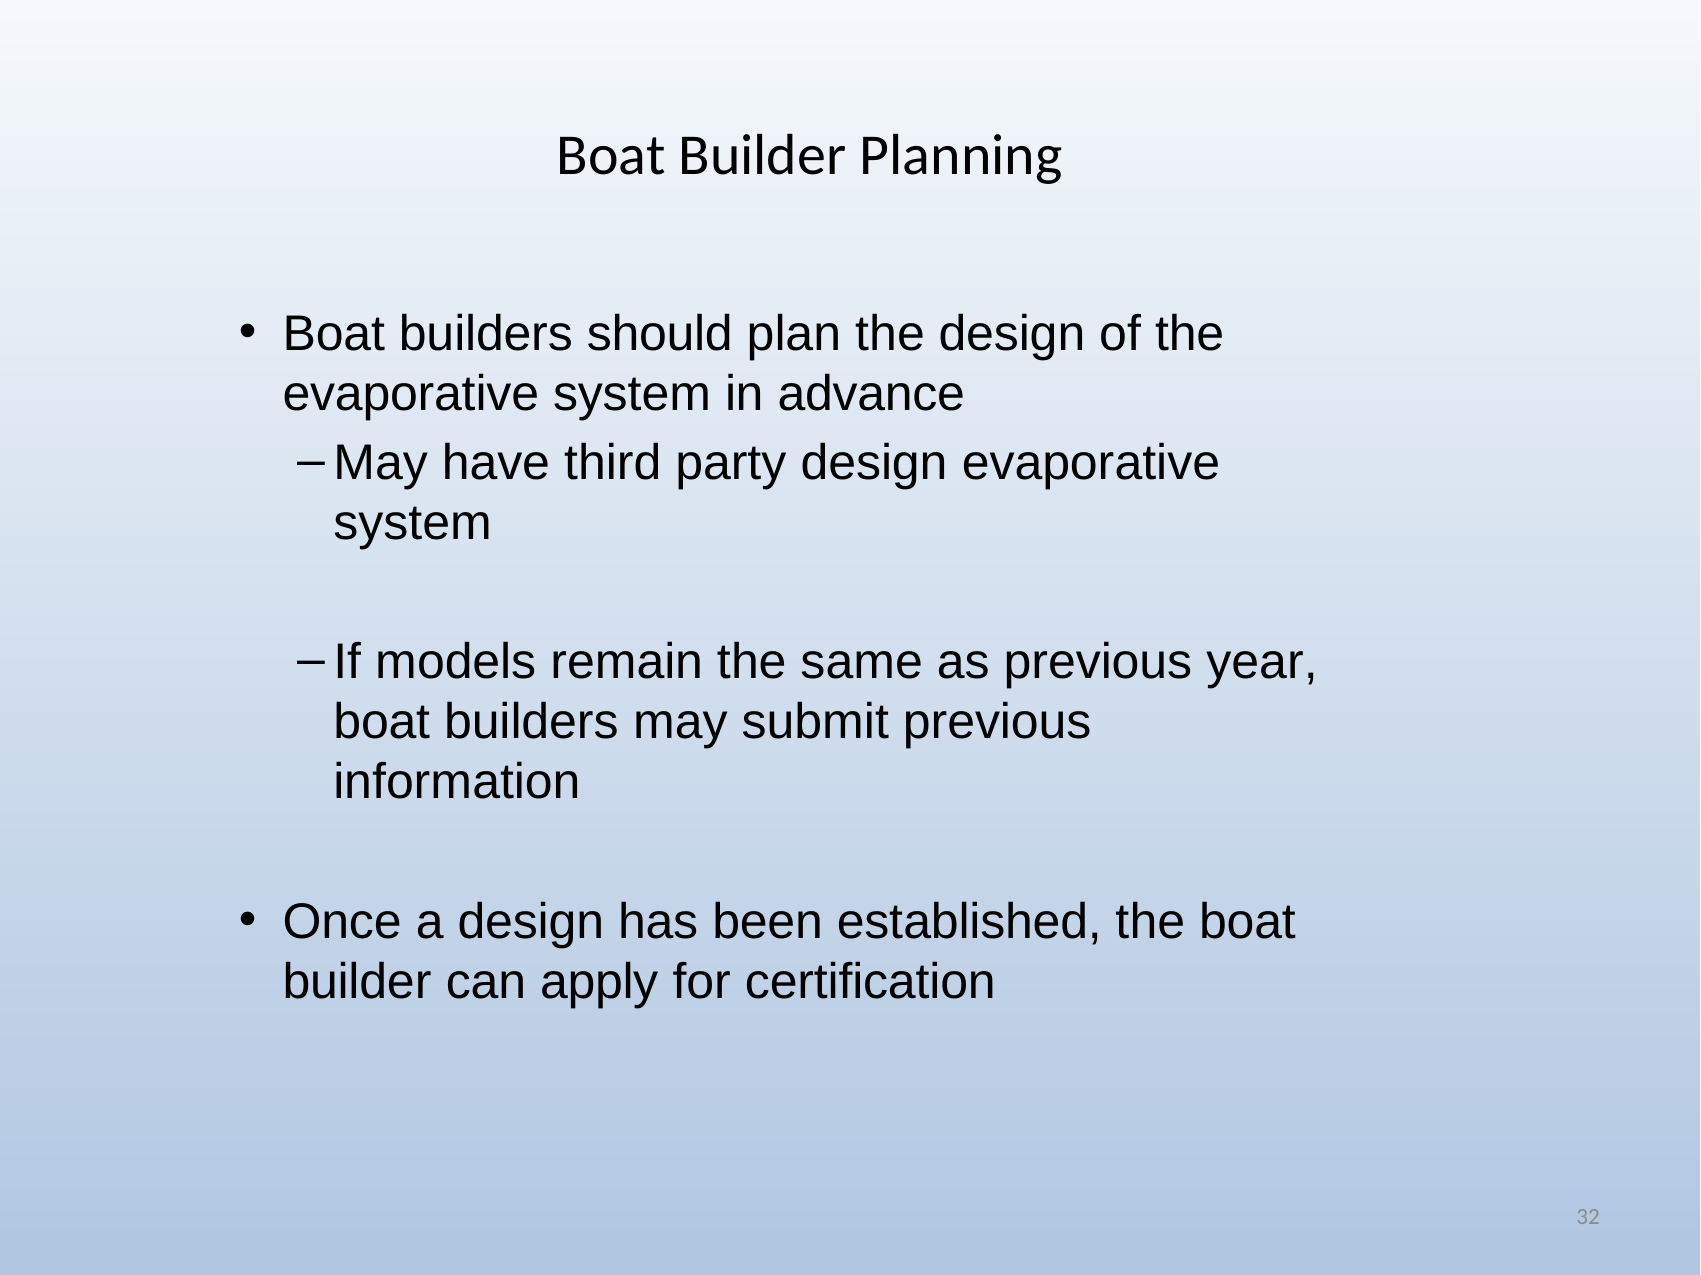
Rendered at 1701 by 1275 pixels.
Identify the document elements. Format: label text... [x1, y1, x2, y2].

slide_number 32 [1218, 1181, 1615, 1250]
text_box Boat builders should plan the design of the evaporative system in advance May have third party design evaporative system If models remain the same as previous year, boat builders may submit previous information Once a design has been established, the boat builder can apply for certification [237, 299, 1375, 1009]
title Boat Builder Planning [87, 16, 1313, 258]
